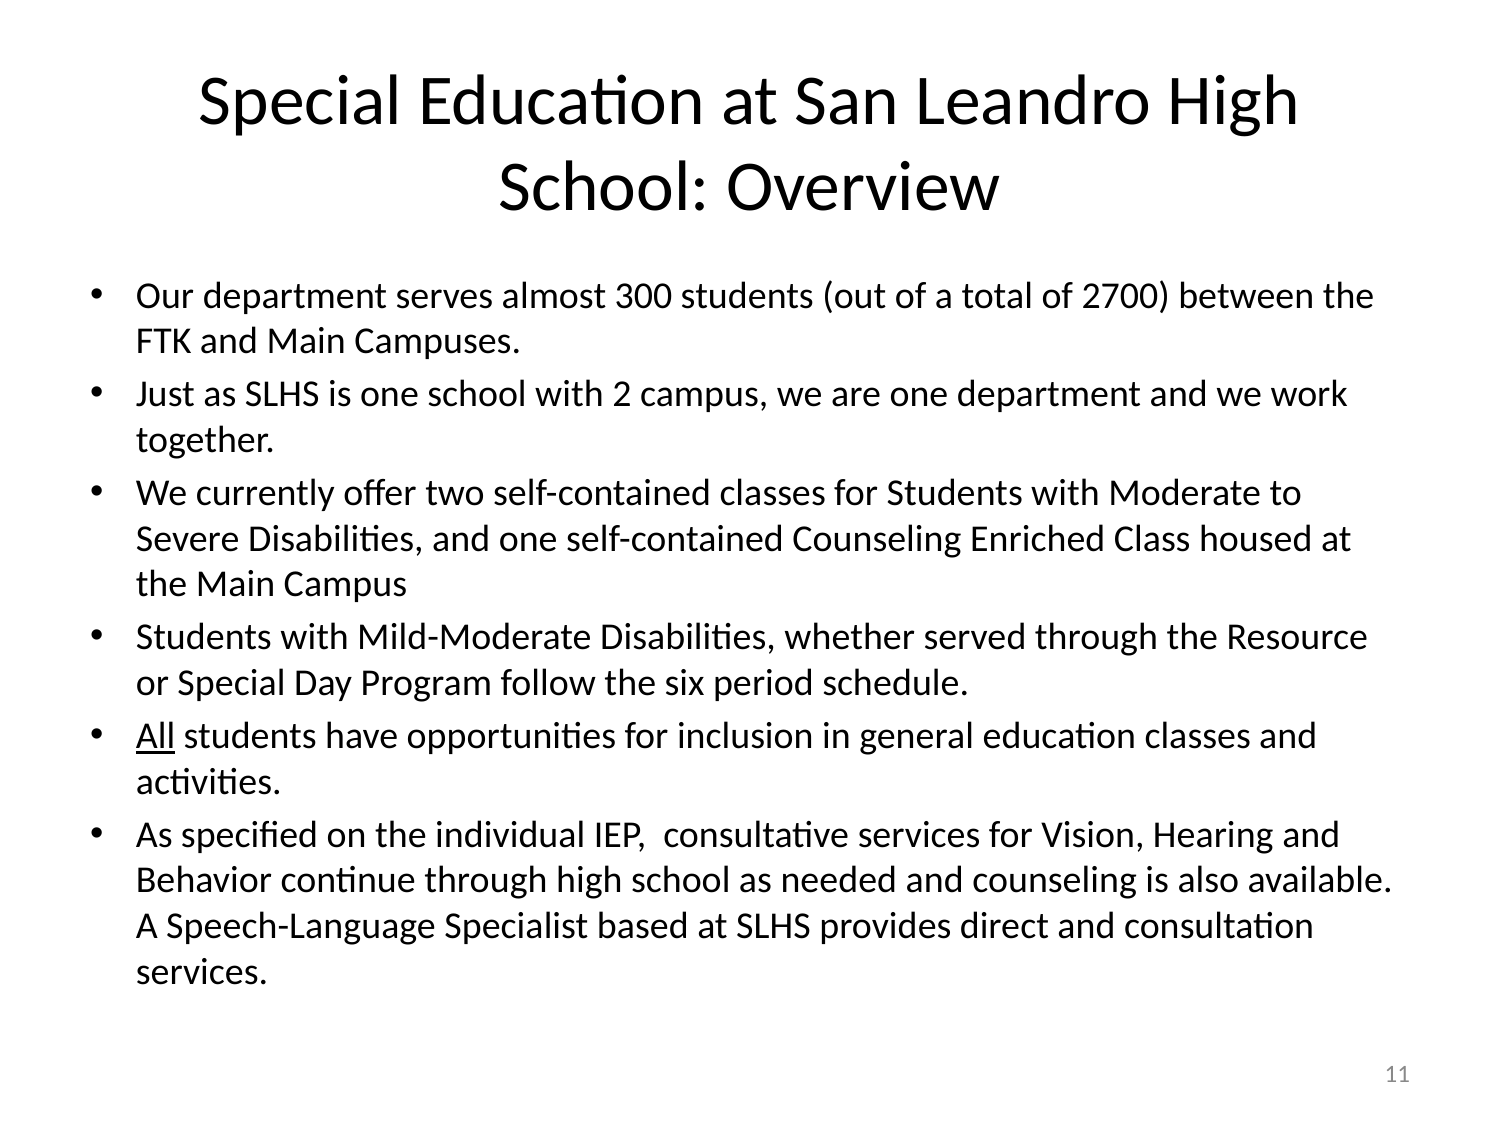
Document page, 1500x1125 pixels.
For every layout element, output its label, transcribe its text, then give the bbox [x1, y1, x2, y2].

slide_number 11 [1074, 1042, 1425, 1103]
title Special Education at San Leandro High School: Overview [75, 45, 1425, 233]
list Our department serves almost 300 students (out of a total of 2700) between the FTK and Main Campuses. Just as SLHS is one school with 2 campus, we are one department and we work together. We currently offer two self-contained classes for Students with Moderate to Severe Disabilities, and one self-contained Counseling Enriched Class housed at the Main Campus Students with Mild-Moderate Disabilities, whether served through the Resource or Special Day Program follow the six period schedule. All students have opportunities for inclusion in general education classes and activities. As specified on the individual IEP, consultative services for Vision, Hearing and Behavior continue through high school as needed and counseling is also available. A Speech-Language Specialist based at SLHS provides direct and consultation services. [75, 262, 1425, 1005]
